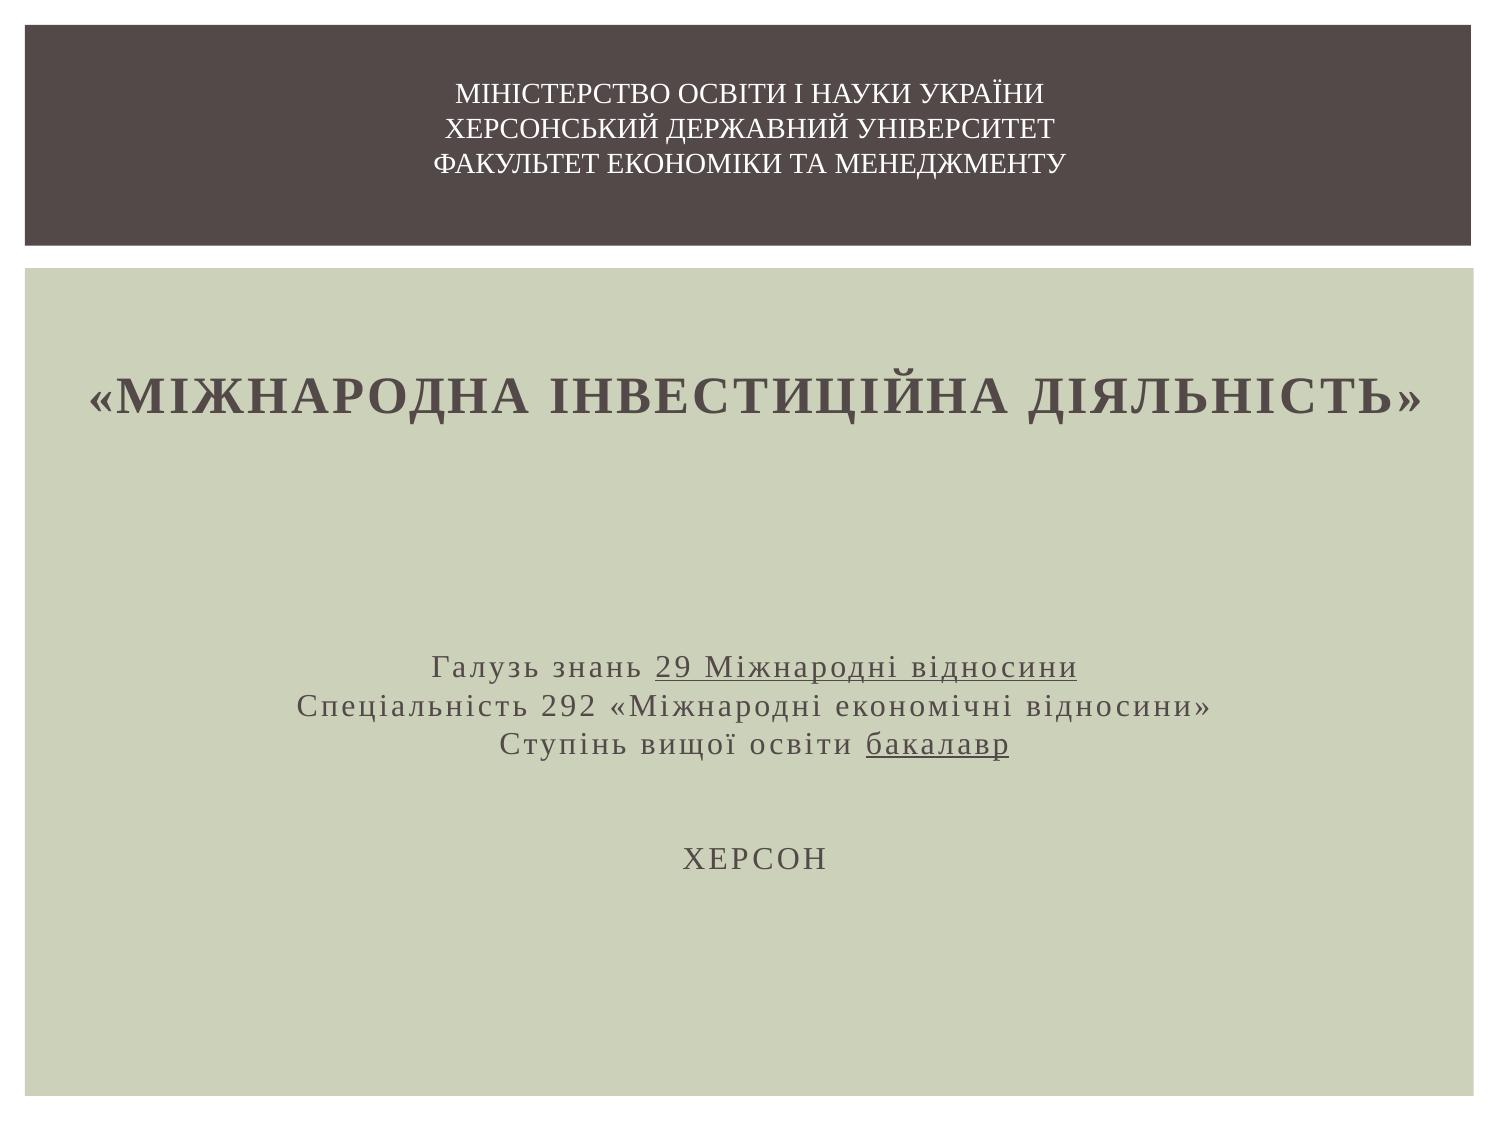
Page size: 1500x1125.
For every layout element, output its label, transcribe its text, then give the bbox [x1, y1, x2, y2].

list «Міжнародна інвестиційна діяльність» Галузь знань 29 Міжнародні відносини Спеціальність 292 «Міжнародні економічні відносини» Ступінь вищої освіти бакалавр ХЕРСОН [62, 281, 1442, 1005]
title Міністерство освіти і науки України Херсонський державний університет Факультет економіки та менеджменту [62, 58, 1438, 232]
